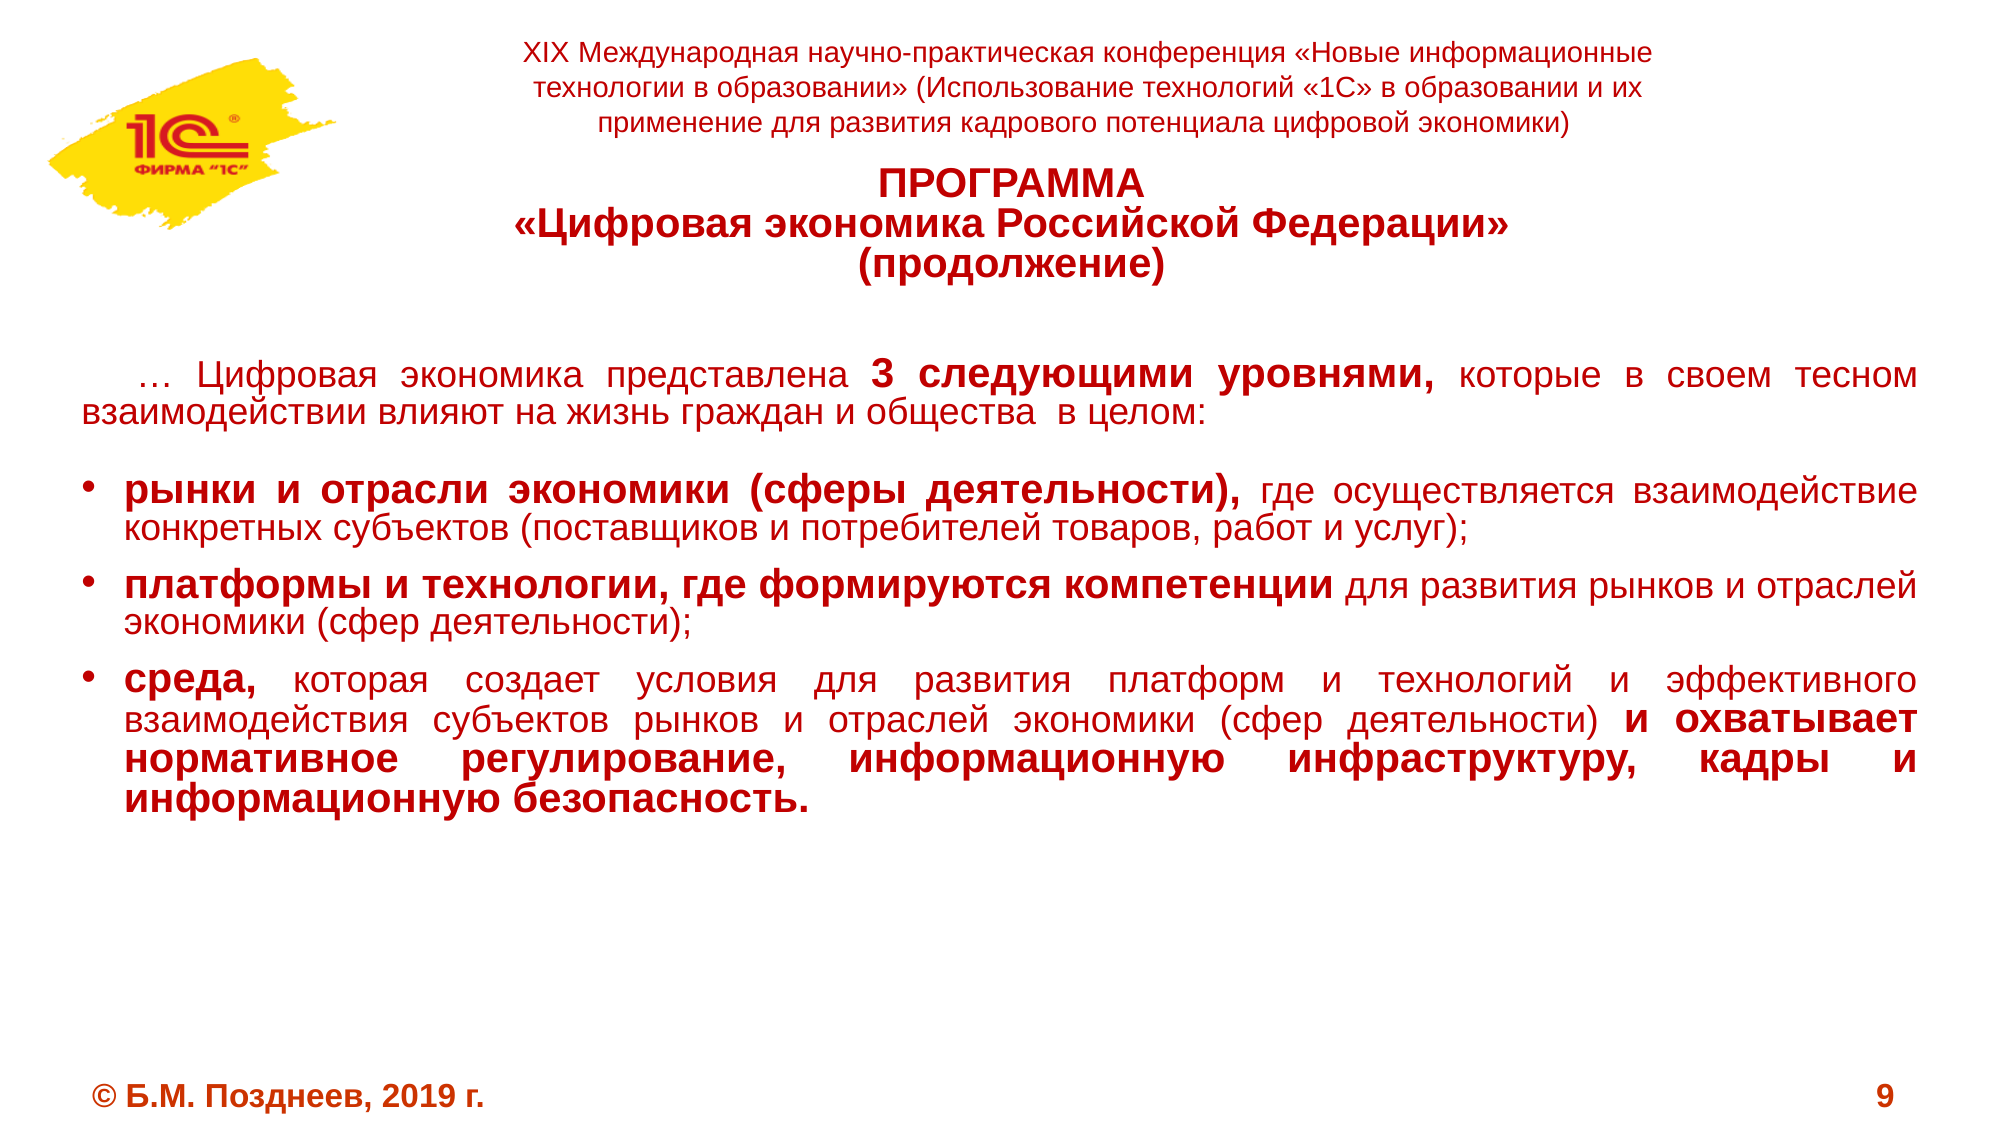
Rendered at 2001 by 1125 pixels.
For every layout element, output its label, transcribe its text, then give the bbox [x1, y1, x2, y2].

picture [39, 53, 343, 234]
title ПРОГРАММА «Цифровая экономика Российской Федерации» (продолжение) [370, 161, 1654, 291]
text_box 9 [1783, 1066, 1910, 1110]
text_box … Цифровая экономика представлена 3 следующими уровнями, которые в своем тесном взаимодействии влияют на жизнь граждан и общества в целом: рынки и отрасли экономики (сферы деятельности), где осуществляется взаимодействие конкретных субъектов (поставщиков и потребителей товаров, работ и услуг); платформы и технологии, где формируются компетенции для развития рынков и отраслей экономики (сфер деятельности); среда, которая создает условия для развития платформ и технологий и эффективного взаимодействия субъектов рынков и отраслей экономики (сфер деятельности) и охватывает нормативное регулирование, информационную инфраструктуру, кадры и информационную безопасность. [66, 348, 1934, 829]
text_box XIX Международная научно-практическая конференция «Новые информационные технологии в образовании» (Использование технологий «1С» в образовании и их применение для развития кадрового потенциала цифровой экономики) [503, 26, 1673, 148]
text_box © Б.М. Позднеев, 2019 г. [77, 1066, 501, 1122]
